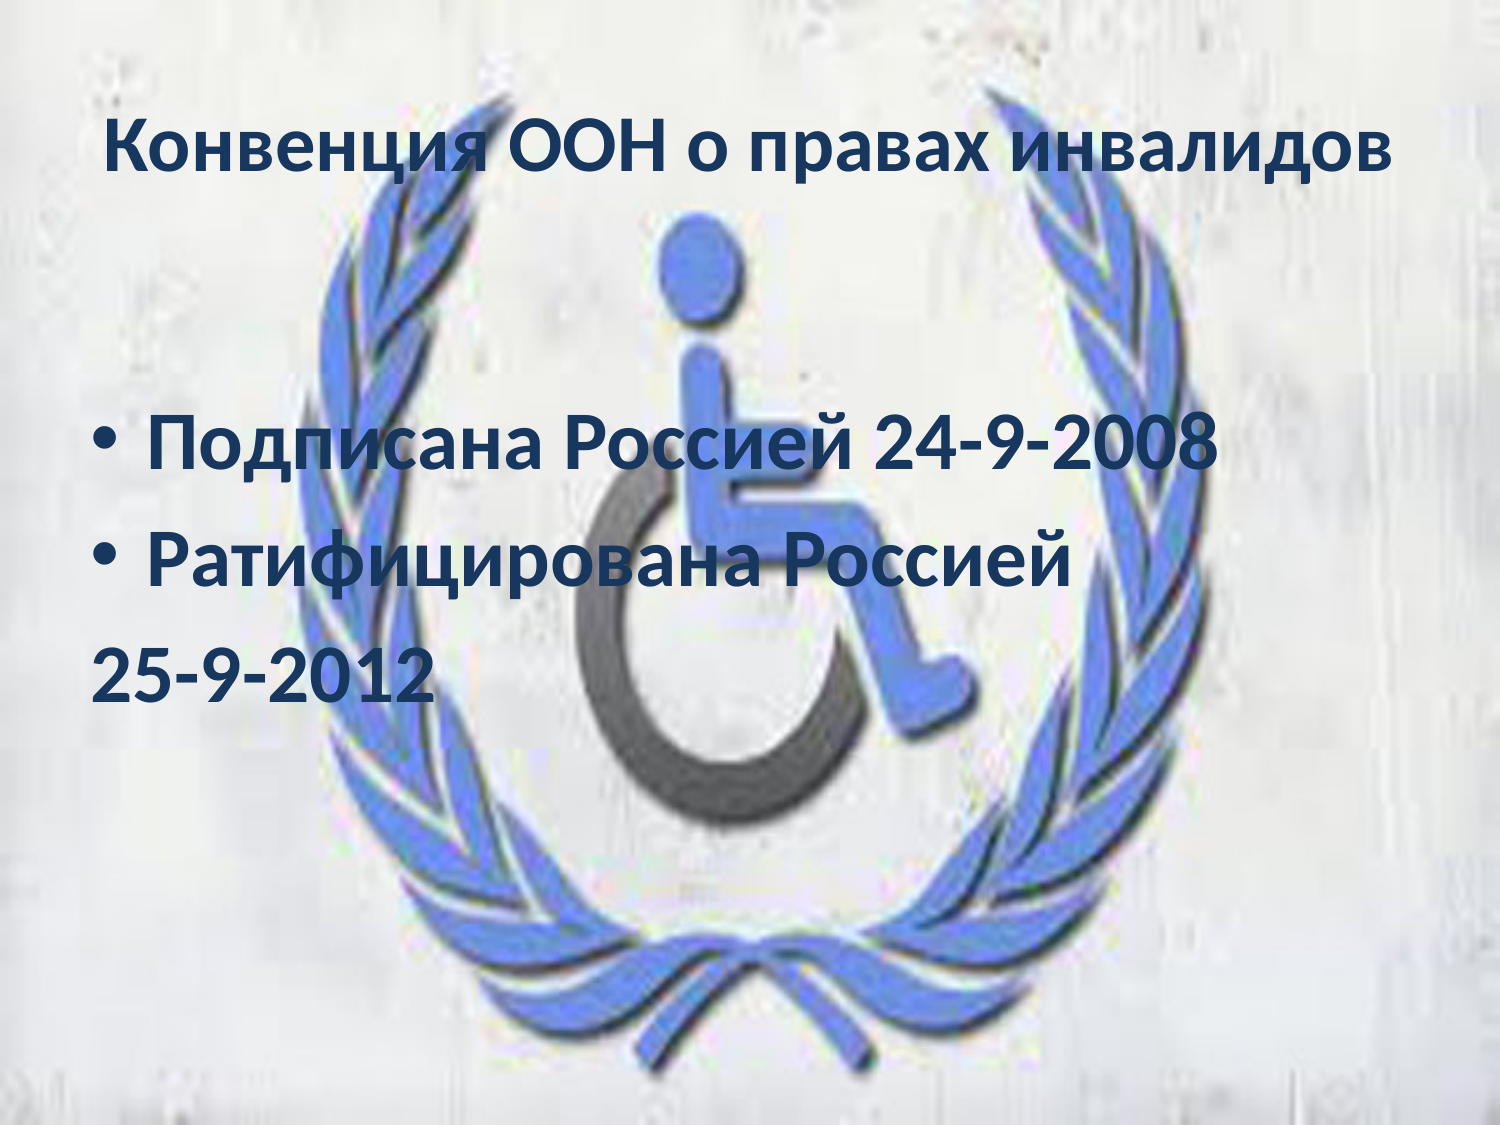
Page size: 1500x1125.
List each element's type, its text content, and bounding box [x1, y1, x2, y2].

picture [0, 0, 1500, 1125]
list Подписана Россией 24-9-2008 Ратифицирована Россией 25-9-2012 [75, 262, 1425, 1005]
title Конвенция ООН о правах инвалидов [75, 45, 1425, 233]
